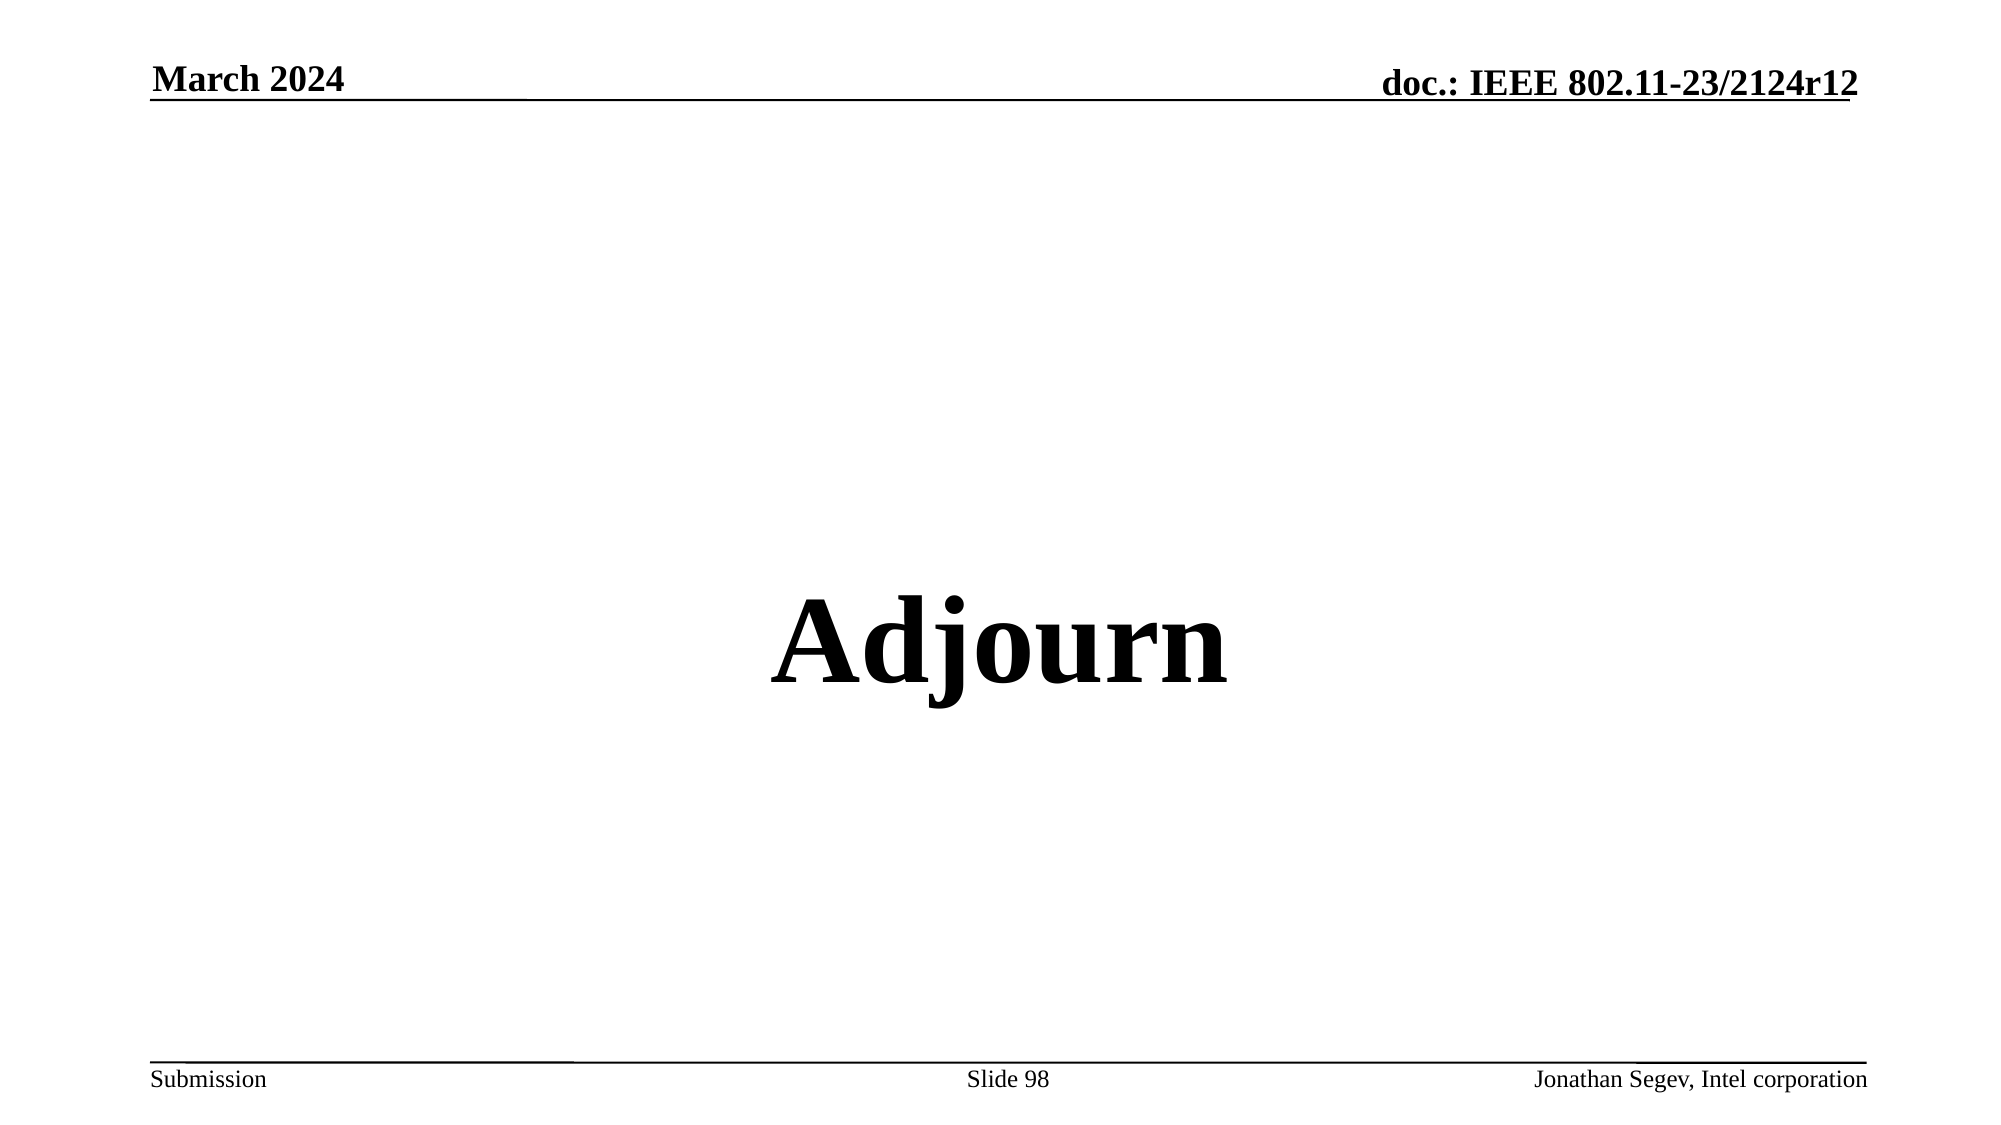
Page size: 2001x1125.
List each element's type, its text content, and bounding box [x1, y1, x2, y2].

list Adjourn [149, 324, 1850, 1000]
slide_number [152, 54, 563, 100]
footer Jonathan Segev, Intel corporation [1171, 1061, 1869, 1093]
slide_number Slide 98 [950, 1061, 1067, 1123]
